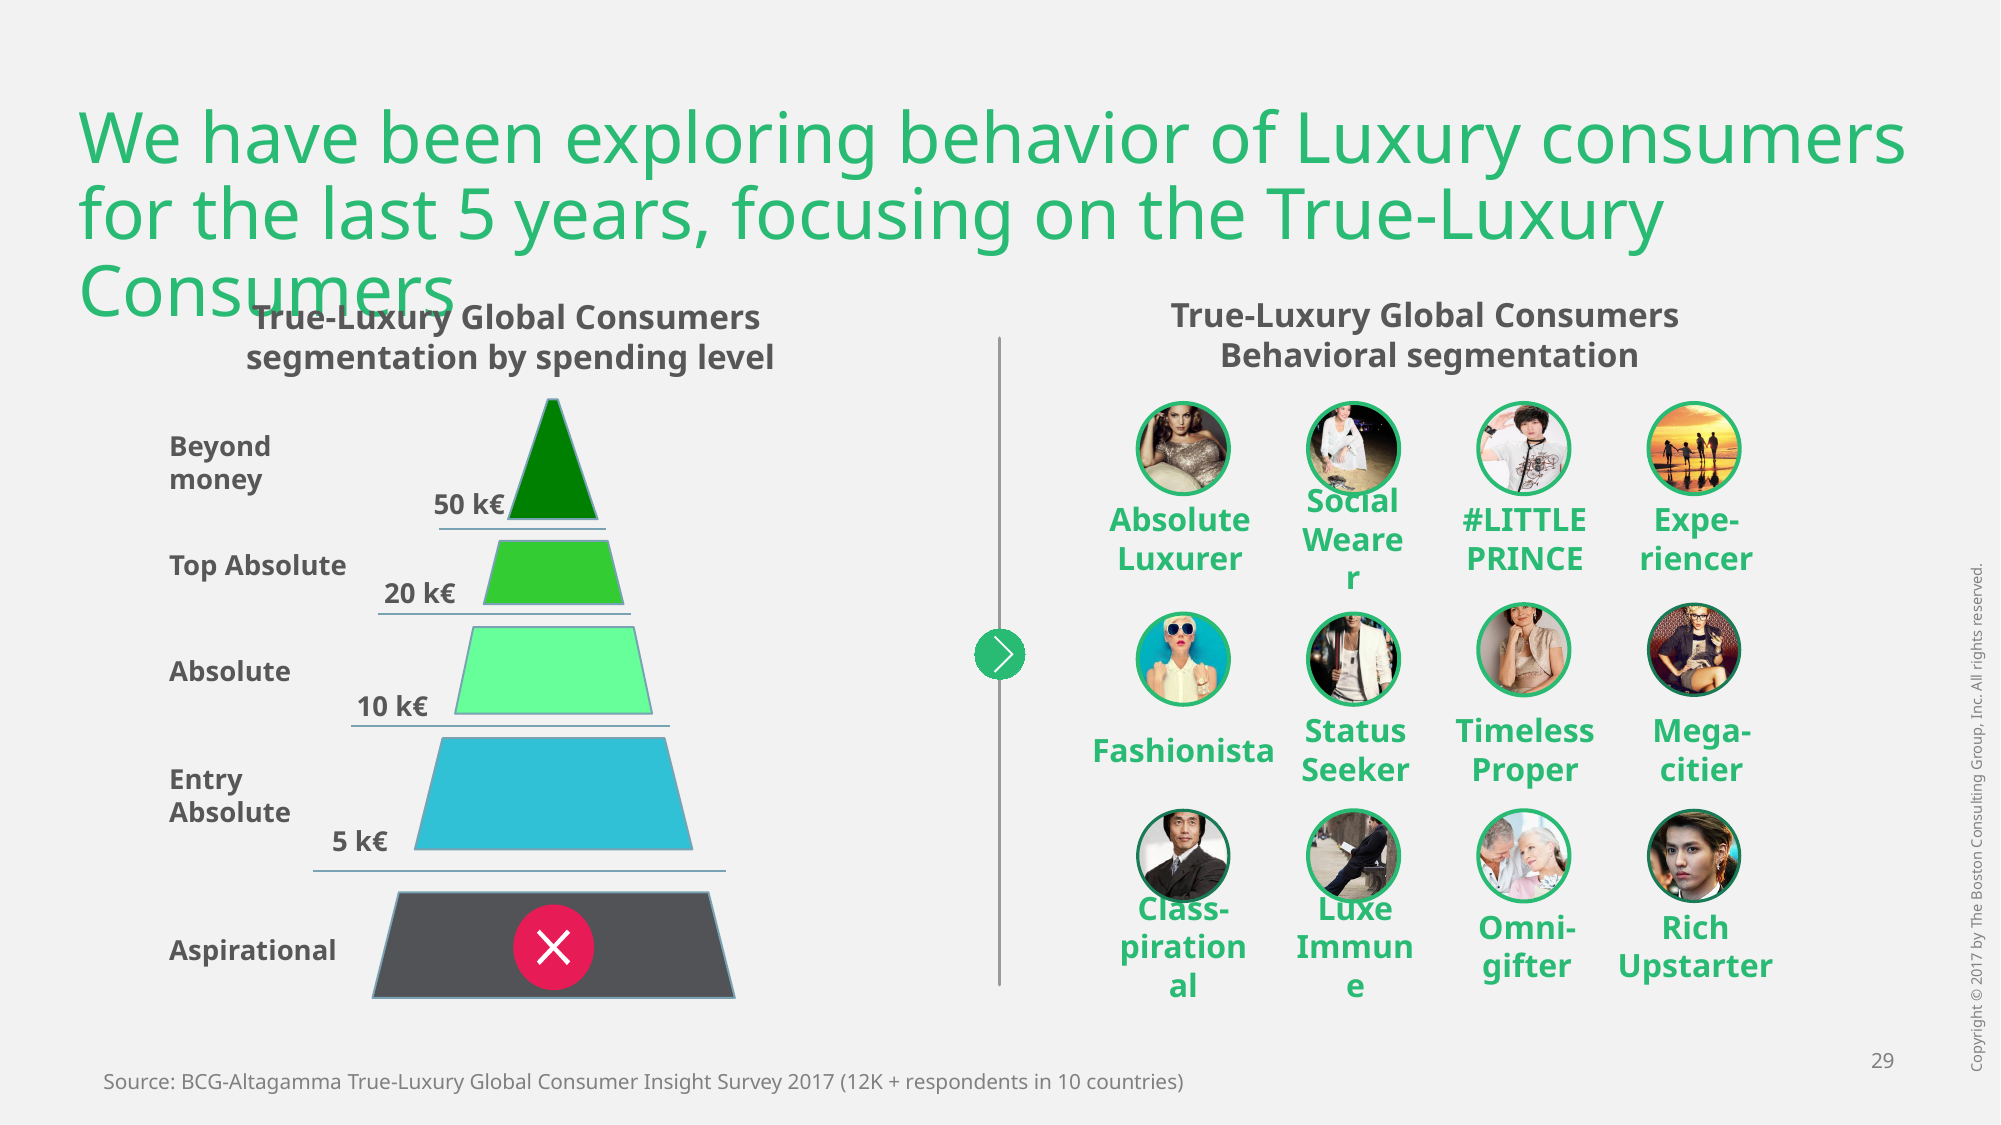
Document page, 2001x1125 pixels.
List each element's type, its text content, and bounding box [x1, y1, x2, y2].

text_box Luxe Immune [1283, 897, 1427, 995]
text_box [372, 892, 735, 998]
text_box Rich Upstarter [1608, 897, 1783, 995]
text_box 10 k€ [342, 674, 491, 736]
text_box [414, 738, 693, 850]
picture [1137, 402, 1230, 495]
text_box 20 k€ [369, 562, 477, 623]
picture [1307, 402, 1400, 495]
text_box Timeless Proper [1443, 700, 1607, 798]
picture [1648, 402, 1740, 495]
text_box Absolute [154, 644, 378, 697]
text_box [508, 399, 598, 520]
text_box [512, 904, 595, 991]
text_box Social Wearer [1287, 489, 1419, 587]
text_box Class-pirational [1101, 897, 1266, 995]
text_box Omni- gifter [1448, 897, 1606, 995]
text_box [483, 540, 624, 605]
text_box Absolute Luxurer [1090, 489, 1270, 587]
text_box Mega- citier [1626, 700, 1778, 798]
picture [1648, 603, 1740, 696]
text_box Entry Absolute [154, 769, 378, 822]
text_box Source: BCG-Altagamma True-Luxury Global Consumer Insight Survey 2017 (12K + respondents in 10 countries) [103, 1068, 1282, 1094]
text_box Expe- riencer [1607, 489, 1786, 587]
title We have been exploring behavior of Luxury consumers for the last 5 years, focusing on the True-Luxury Consumers [78, 102, 1939, 257]
text_box True-Luxury Global Consumers Behavioral segmentation [975, 287, 1884, 382]
text_box Aspirational [154, 925, 378, 972]
picture [1648, 810, 1740, 902]
text_box 5 k€ [317, 810, 484, 870]
picture [1478, 603, 1570, 696]
text_box 50 k€ [419, 472, 527, 534]
text_box [455, 627, 653, 714]
picture [1137, 613, 1230, 705]
text_box True-Luxury Global Consumers segmentation by spending level [78, 288, 944, 384]
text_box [974, 337, 1026, 986]
picture [1478, 402, 1570, 495]
picture [1137, 810, 1230, 902]
text_box Fashionista [1072, 700, 1290, 798]
picture [1307, 613, 1400, 705]
picture [1307, 810, 1400, 902]
text_box Top Absolute [154, 538, 378, 591]
text_box #LITTLE PRINCE [1452, 489, 1597, 587]
text_box Status Seeker [1290, 700, 1422, 798]
picture [1478, 810, 1570, 902]
text_box Beyond money [154, 435, 378, 488]
